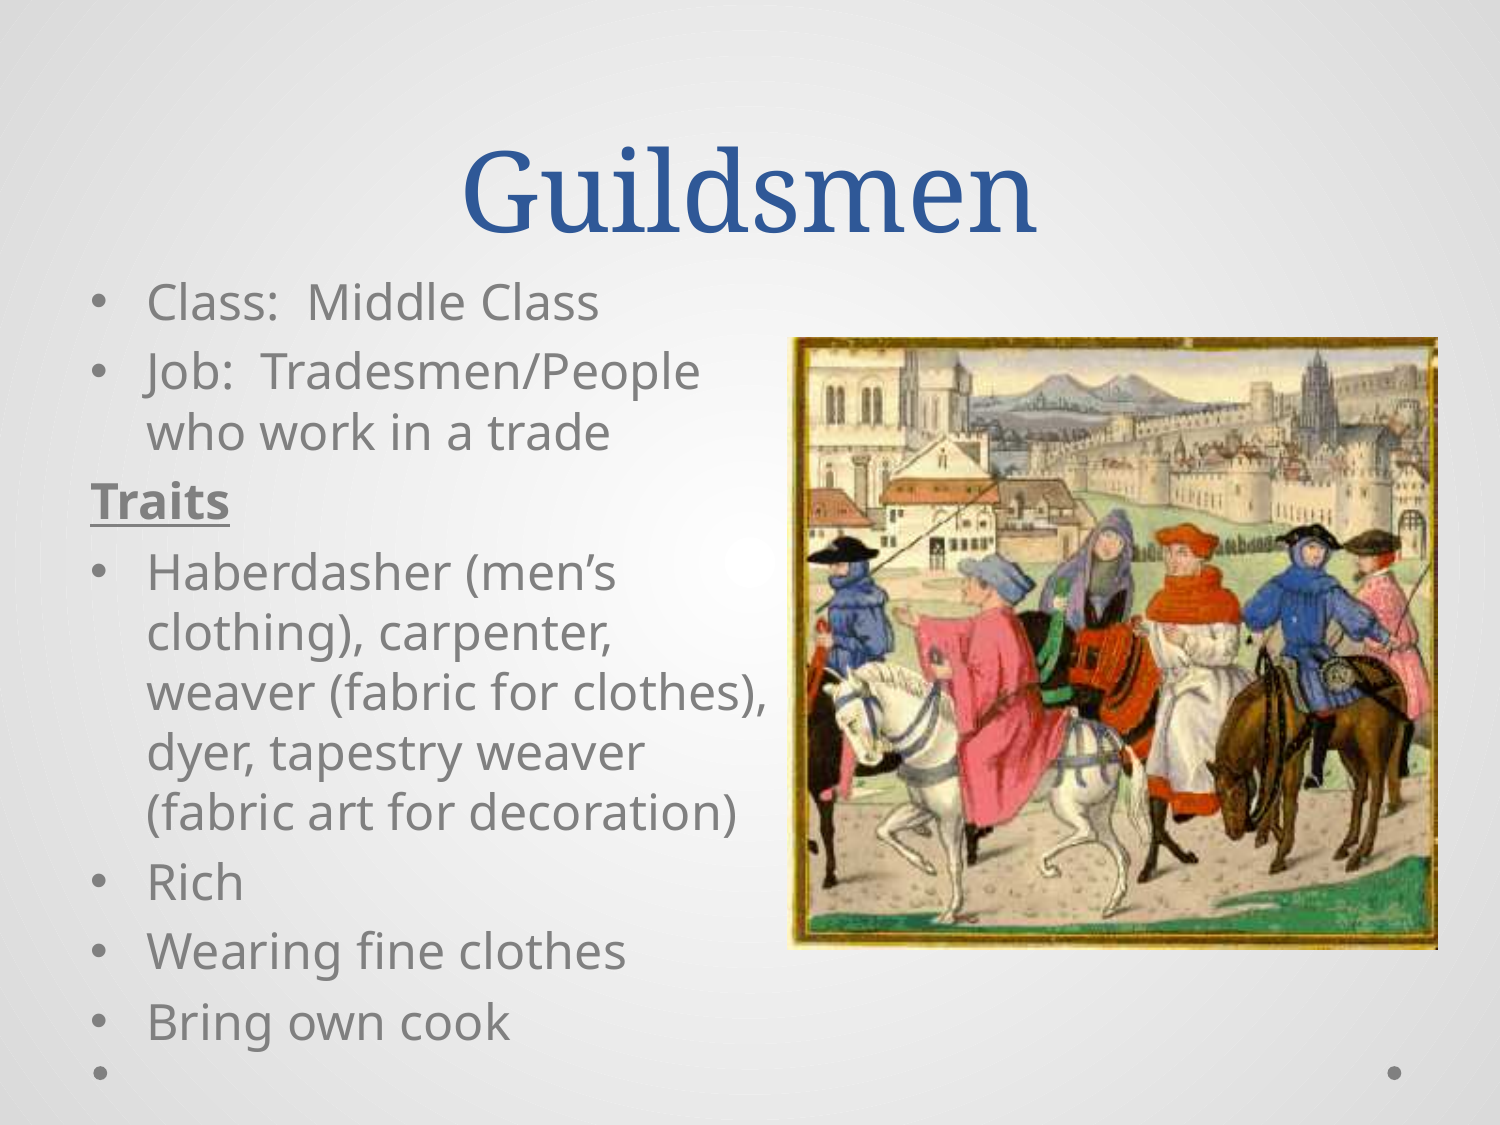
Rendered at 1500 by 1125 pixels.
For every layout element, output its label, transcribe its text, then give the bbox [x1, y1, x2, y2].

list Class: Middle Class Job: Tradesmen/People who work in a trade Traits Haberdasher (men’s clothing), carpenter, weaver (fabric for clothes), dyer, tapestry weaver (fabric art for decoration) Rich Wearing fine clothes Bring own cook [75, 262, 788, 1075]
picture [787, 337, 1438, 951]
title Guildsmen [75, 0, 1425, 263]
